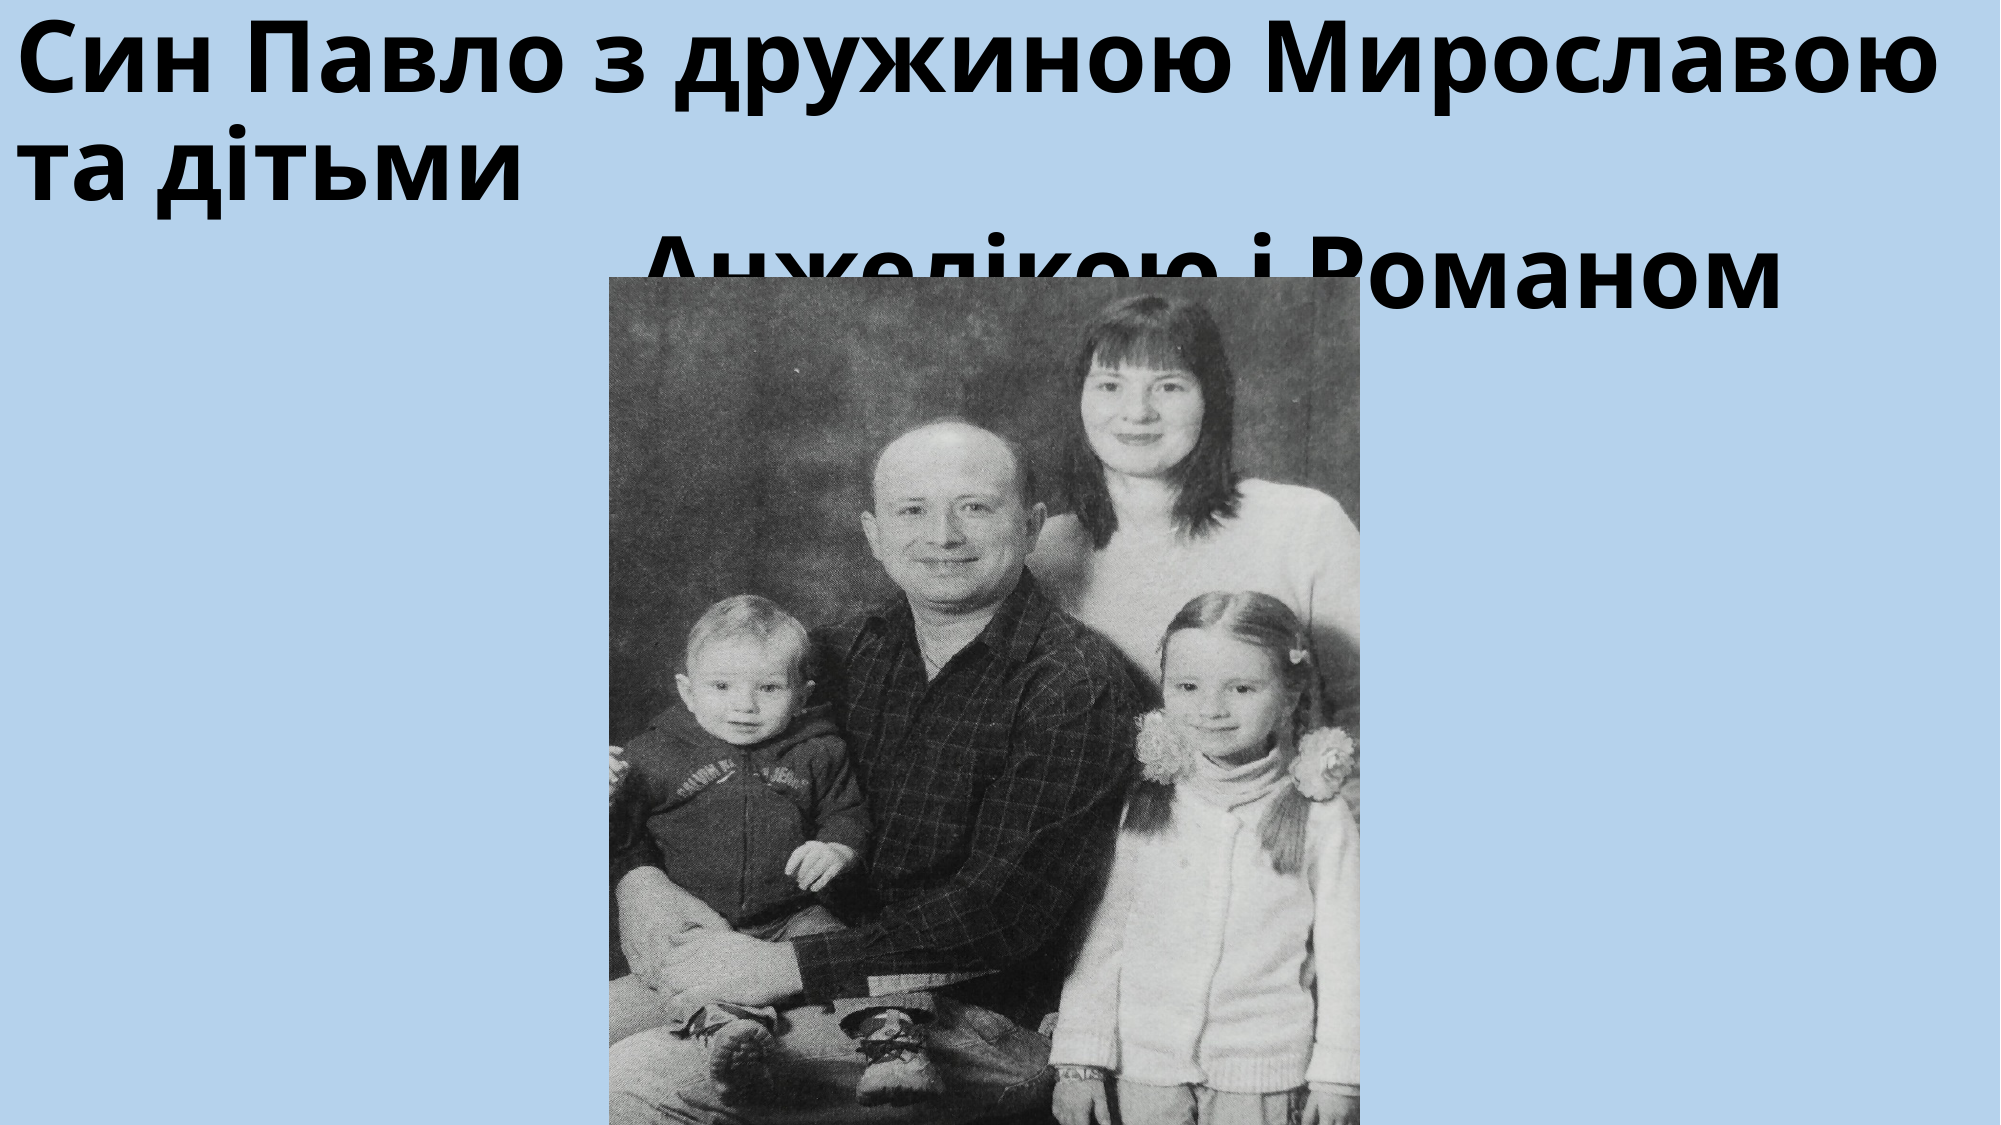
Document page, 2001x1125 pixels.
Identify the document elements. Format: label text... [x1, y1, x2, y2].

title Син Павло з дружиною Мирославою та дітьми Анжелікою і Романом [0, 59, 2000, 278]
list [609, 277, 1360, 1125]
